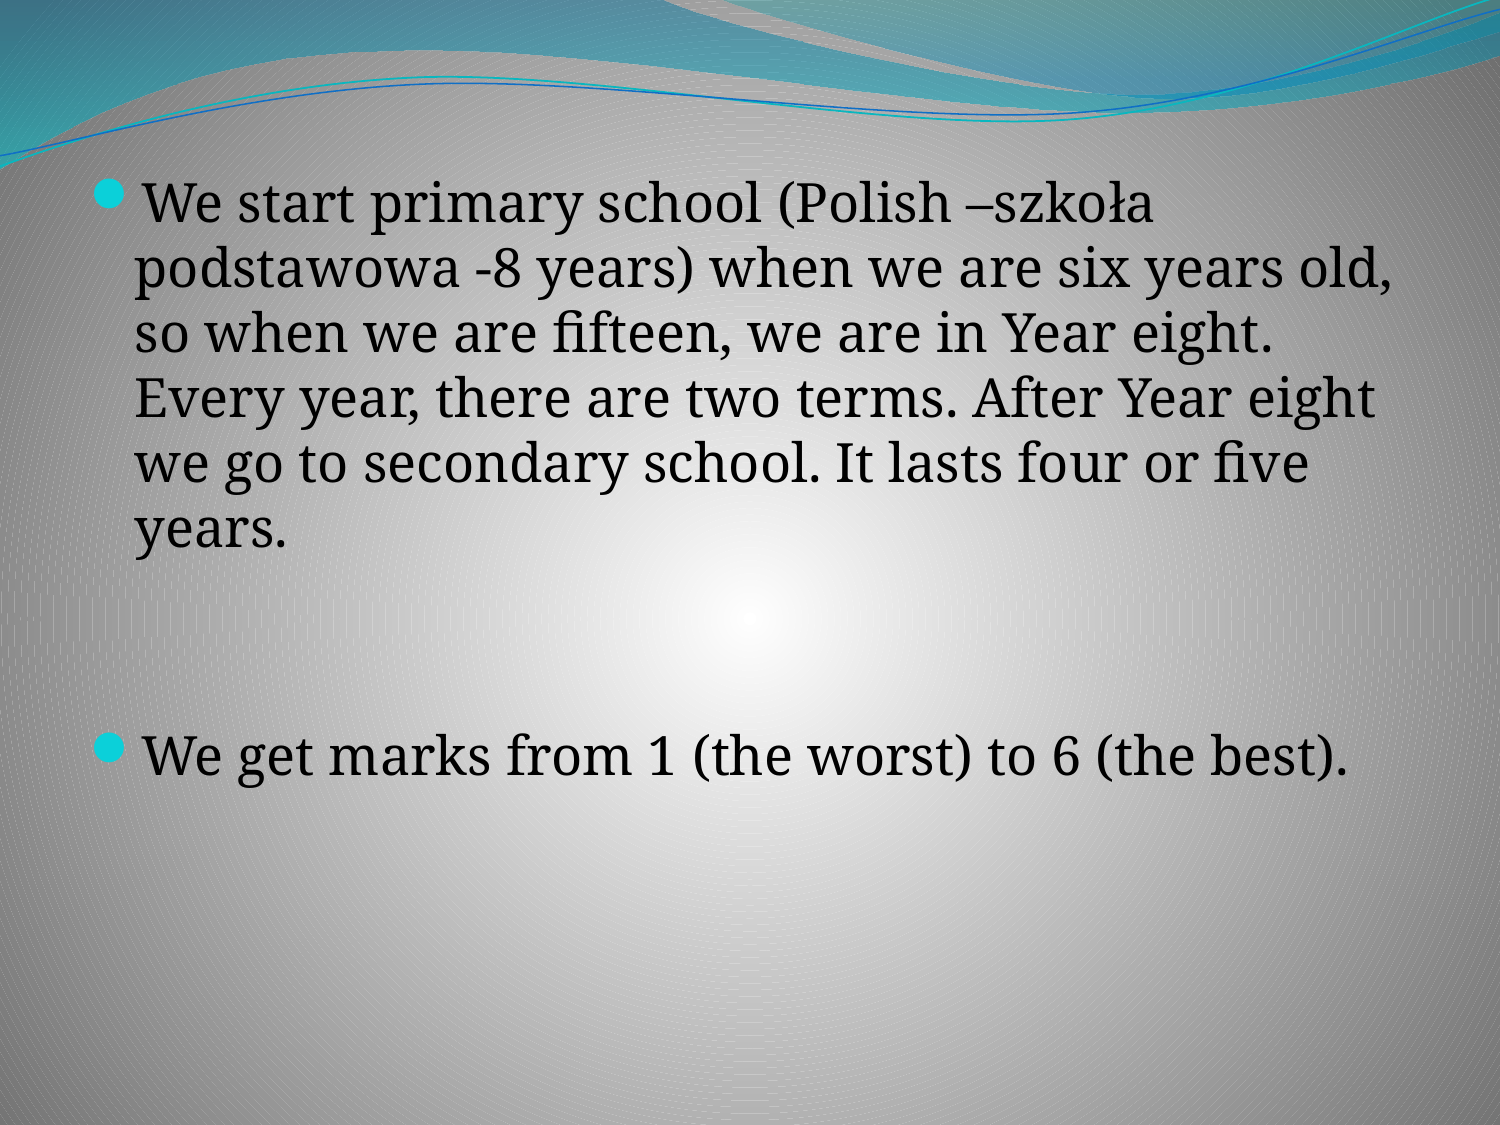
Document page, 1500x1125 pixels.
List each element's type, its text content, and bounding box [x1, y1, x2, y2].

list We start primary school (Polish –szkoła podstawowa -8 years) when we are six years old, so when we are fifteen, we are in Year eight. Every year, there are two terms. After Year eight we go to secondary school. It lasts four or five years. We get marks from 1 (the worst) to 6 (the best). [75, 160, 1425, 1038]
